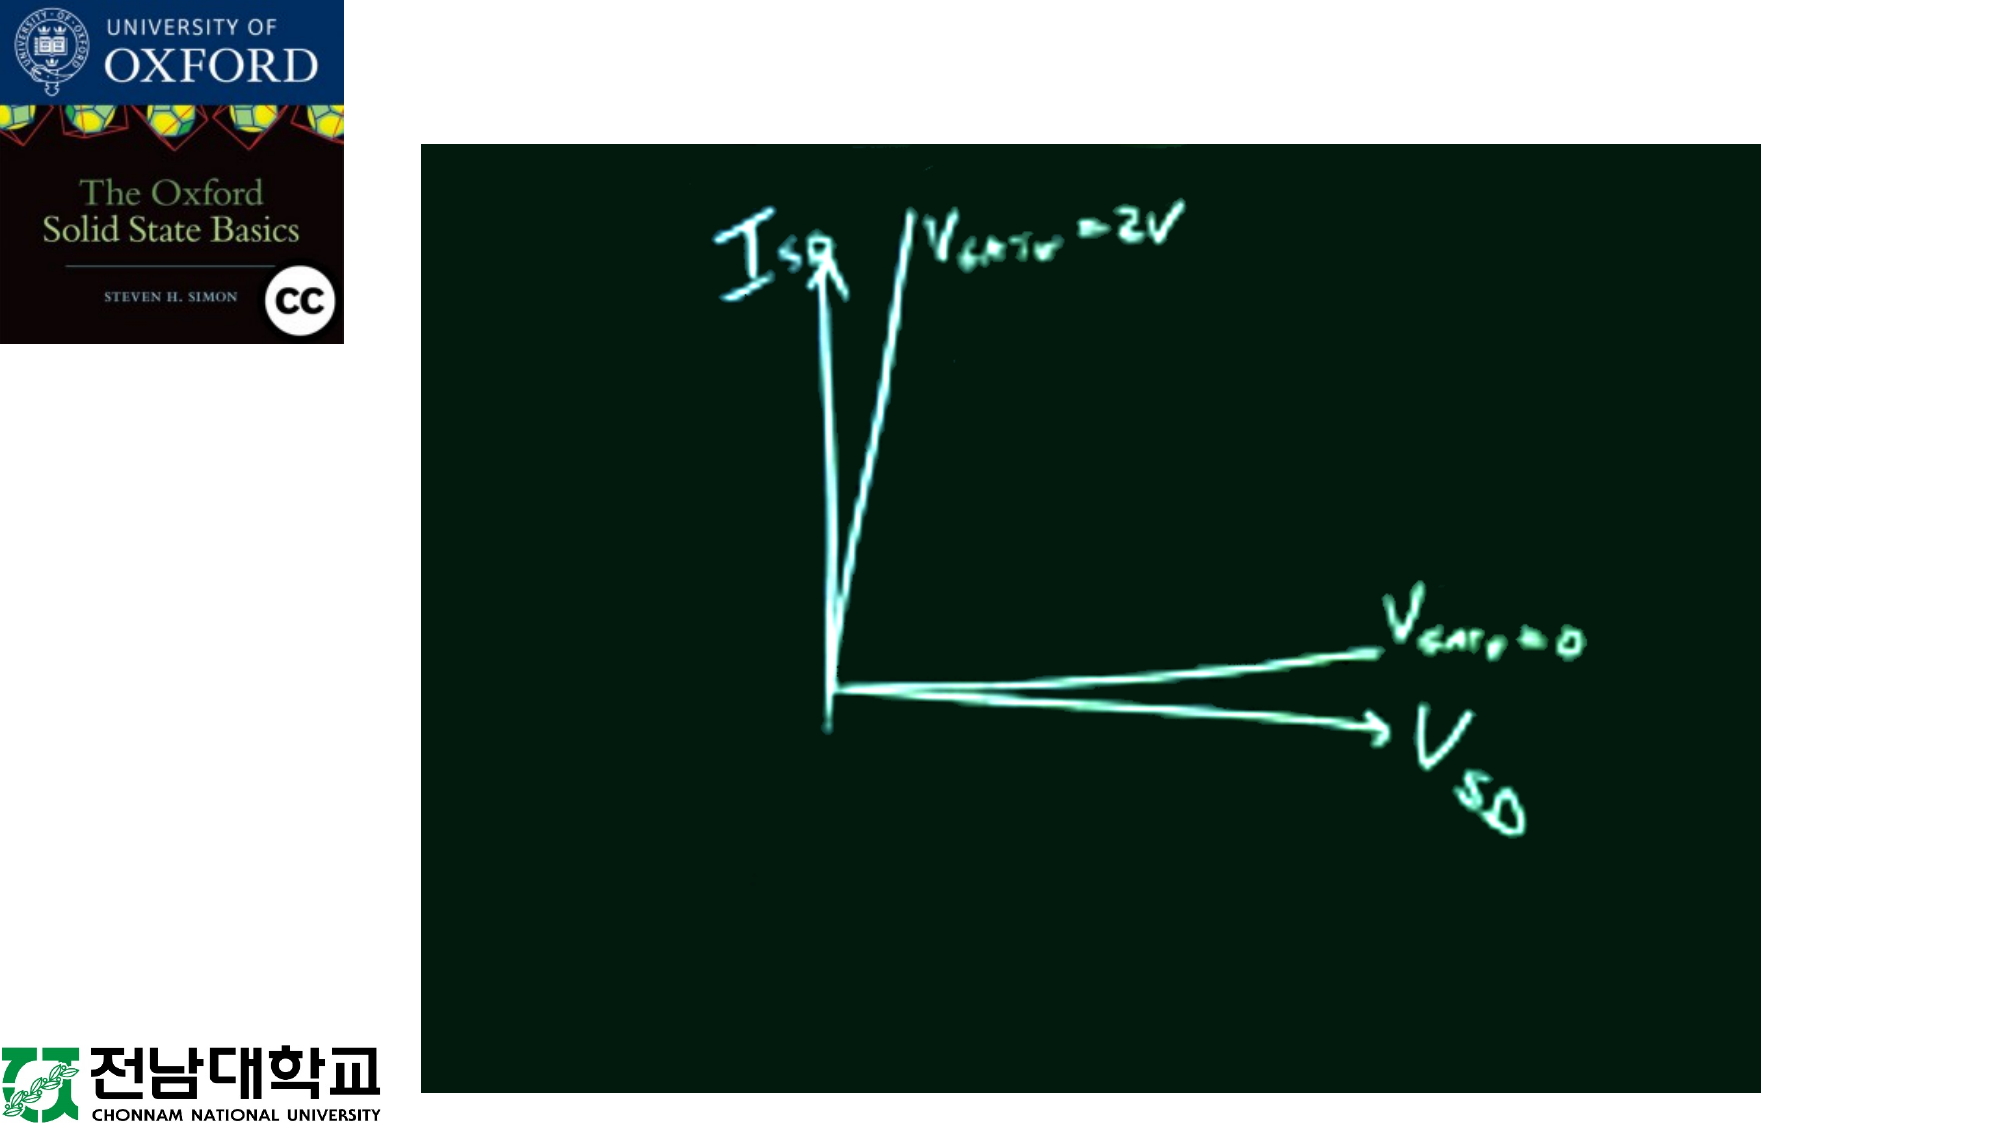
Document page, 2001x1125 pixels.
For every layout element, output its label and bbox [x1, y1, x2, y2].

picture [2, 1045, 381, 1123]
picture [421, 144, 1761, 1093]
picture [0, 0, 344, 344]
